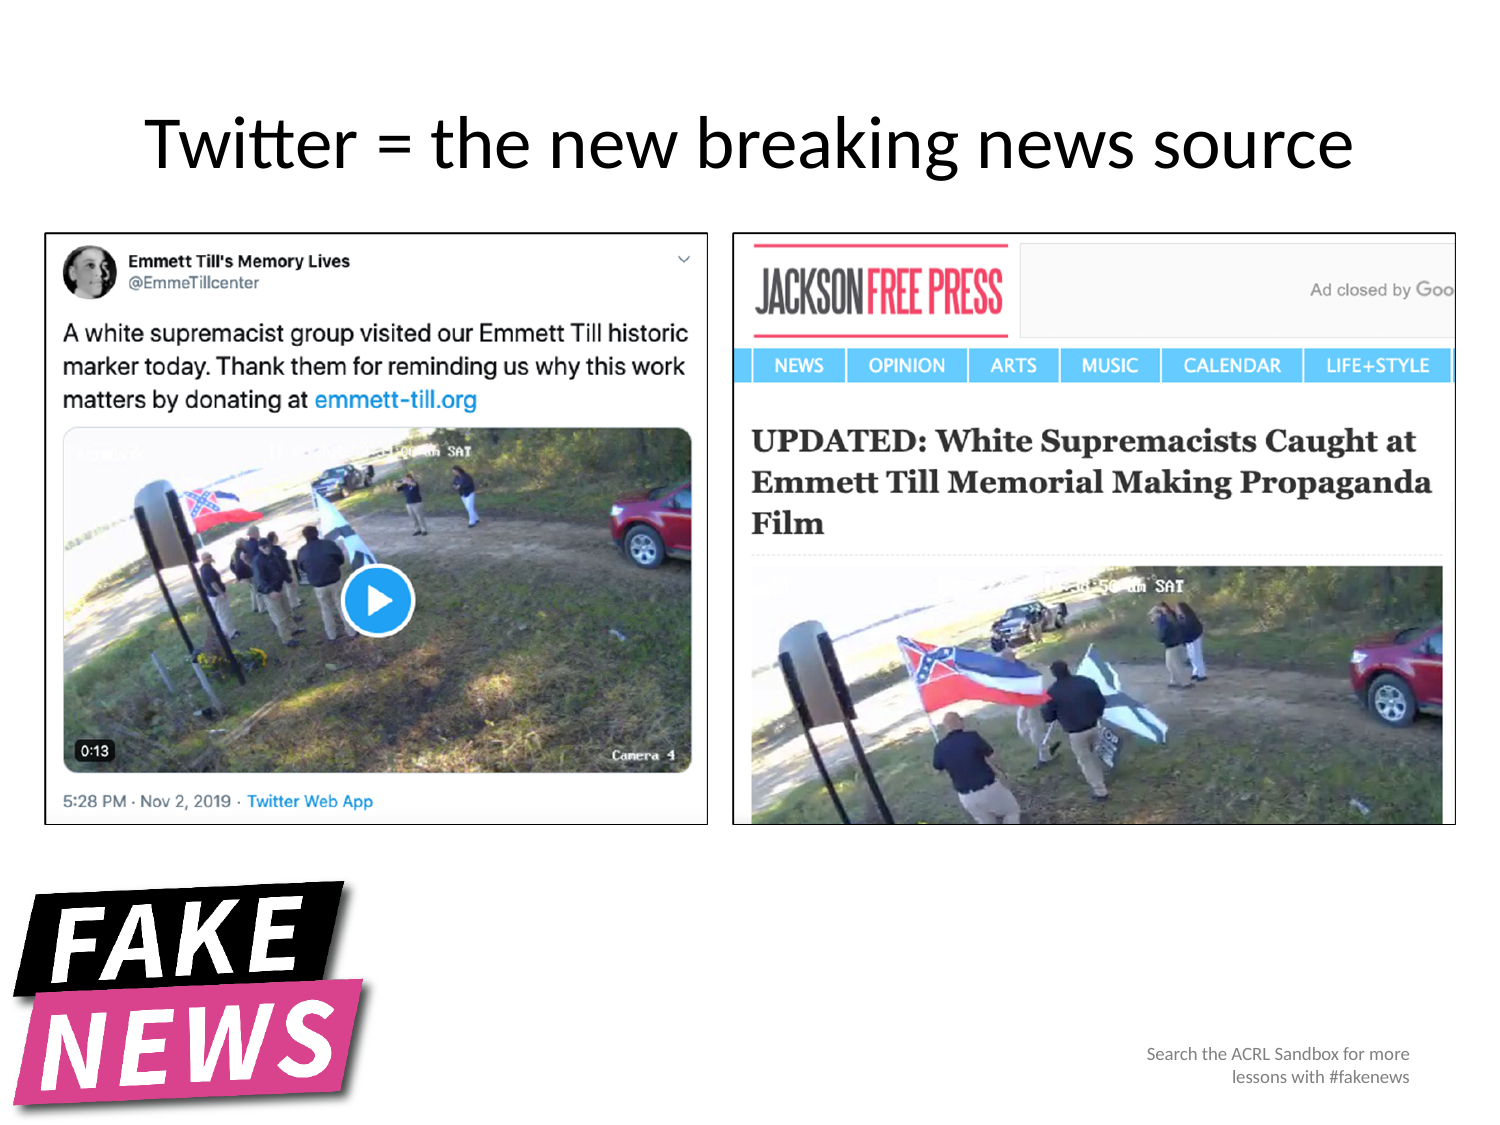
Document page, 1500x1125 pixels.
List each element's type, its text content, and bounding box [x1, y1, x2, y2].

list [44, 232, 708, 826]
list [731, 232, 1456, 826]
picture [5, 873, 383, 1125]
title Twitter = the new breaking news source [75, 45, 1425, 233]
